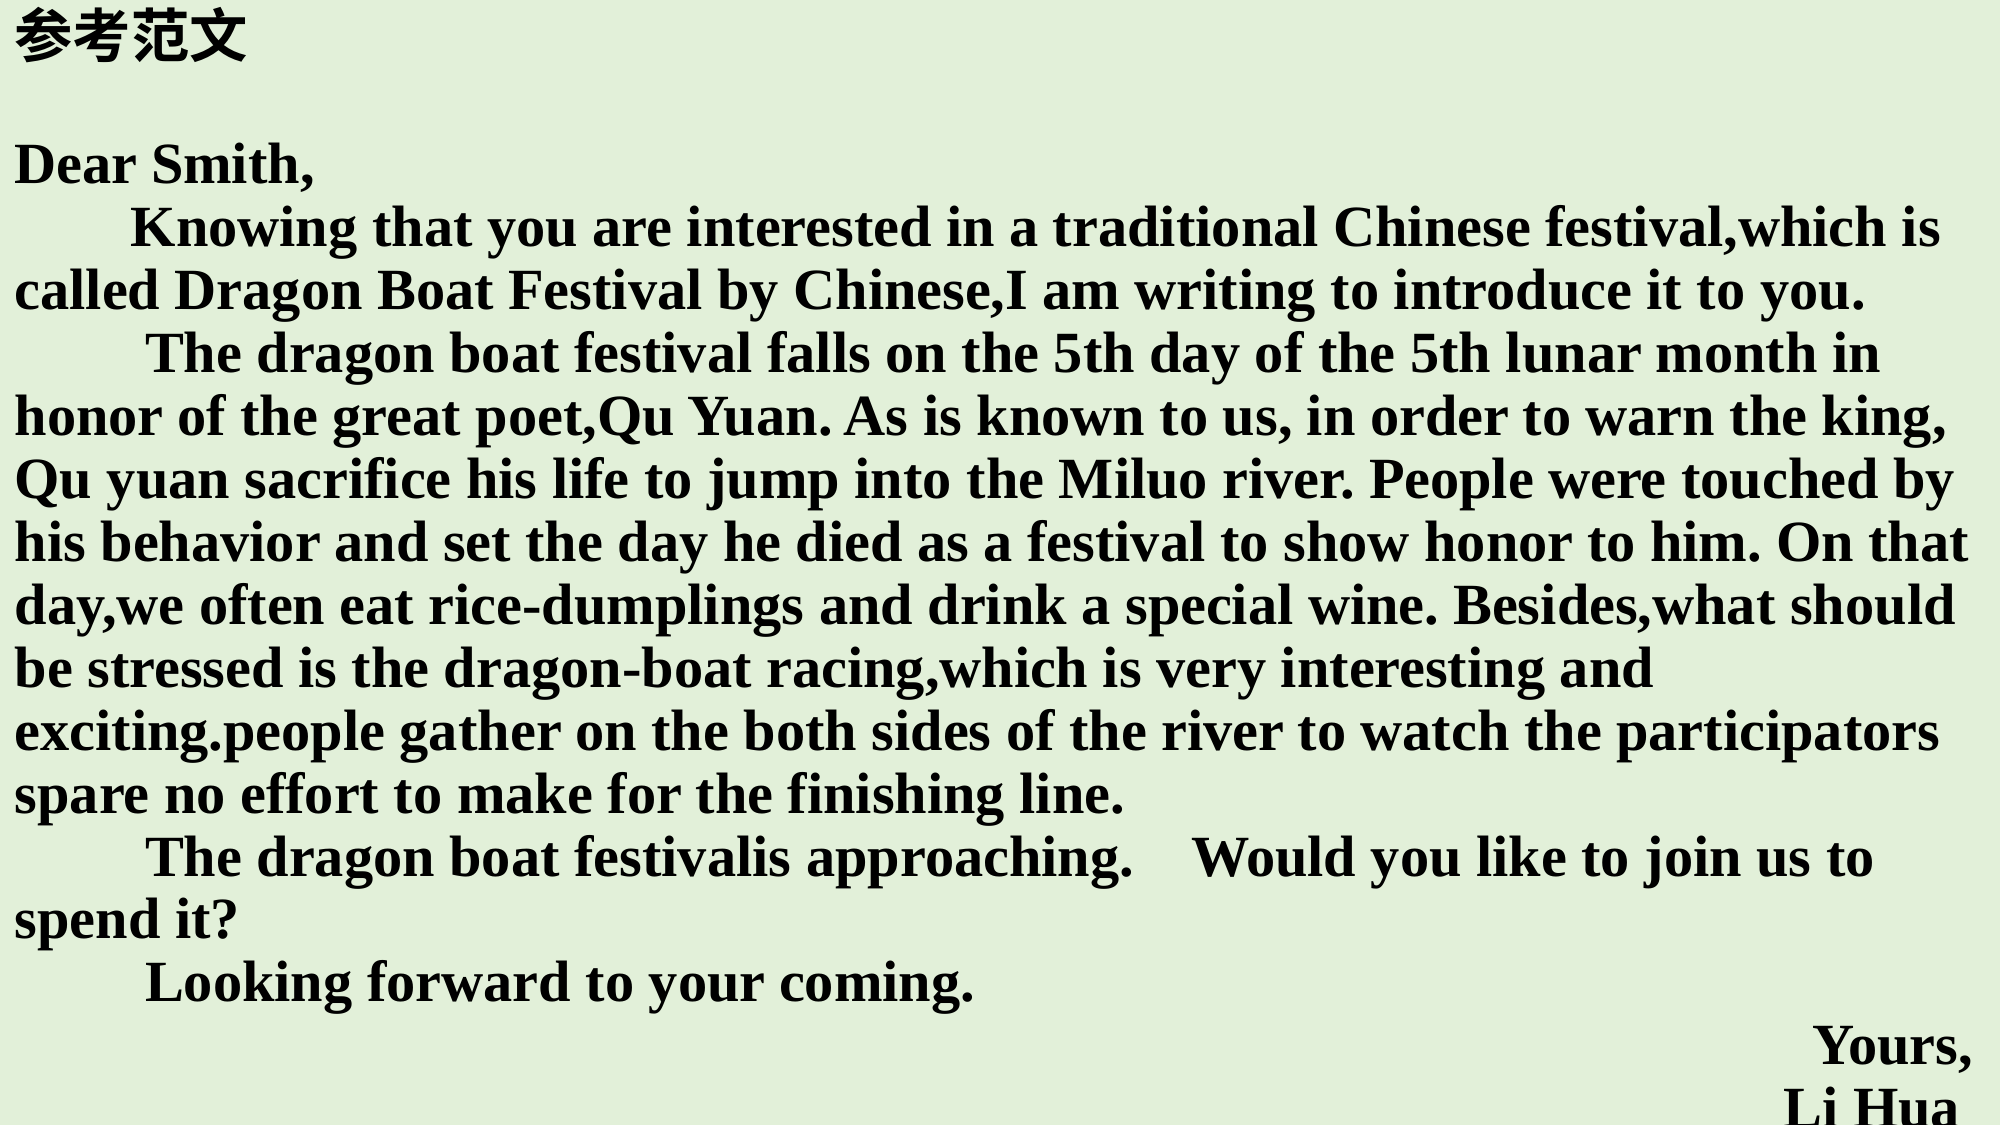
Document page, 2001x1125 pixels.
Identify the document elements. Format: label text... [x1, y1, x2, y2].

text_box 参考范文 Dear Smith, Knowing that you are interested in a traditional Chinese festival,which is called Dragon Boat Festival by Chinese,I am writing to introduce it to you. The dragon boat festival falls on the 5th day of the 5th lunar month in honor of the great poet,Qu Yuan. As is known to us, in order to warn the king, Qu yuan sacrifice his life to jump into the Miluo river. People were touched by his behavior and set the day he died as a festival to show honor to him. On that day,we often eat rice-dumplings and drink a special wine. Besides,what should be stressed is the dragon-boat racing,which is very interesting and exciting.people gather on the both sides of the river to watch the participators spare no effort to make for the finishing line. The dragon boat festivalis approaching. Would you like to join us to spend it? Looking forward to your coming. Yours, Li Hua [0, 0, 2000, 1125]
